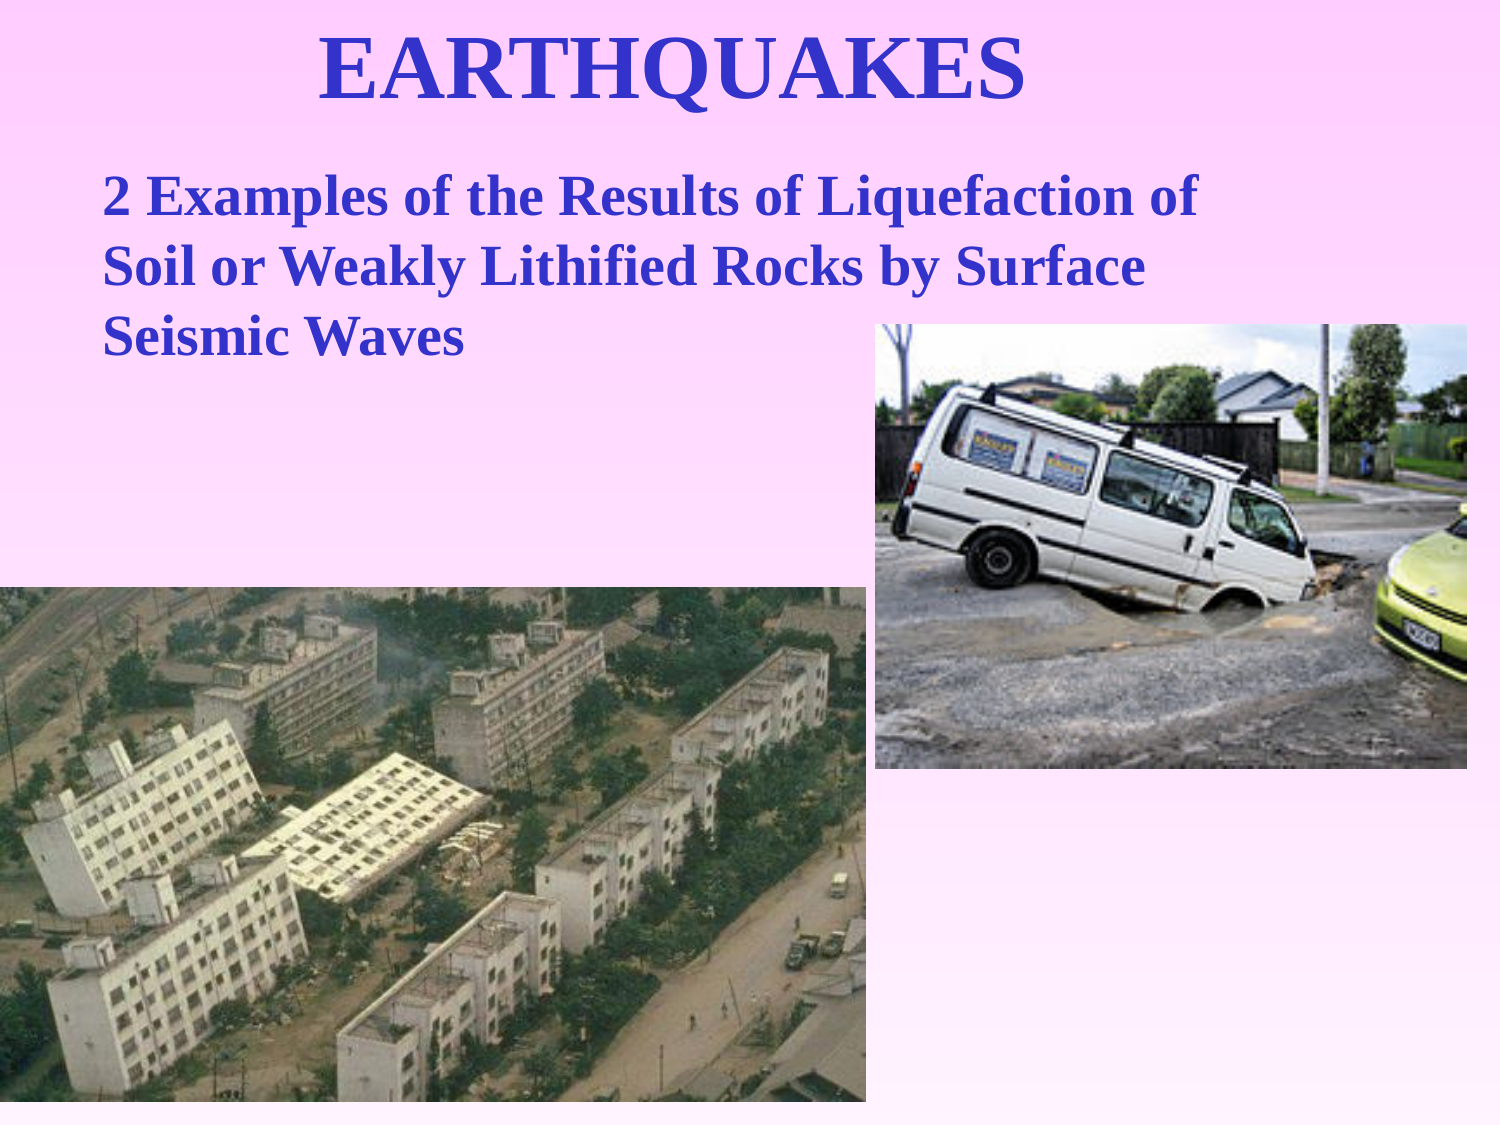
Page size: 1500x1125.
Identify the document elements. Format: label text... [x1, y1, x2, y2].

picture [874, 324, 1467, 769]
text_box EARTHQUAKES [303, 0, 1044, 125]
picture [0, 587, 866, 1102]
text_box 2 Examples of the Results of Liquefaction of Soil or Weakly Lithified Rocks by Surface Seismic Waves [87, 149, 1300, 375]
